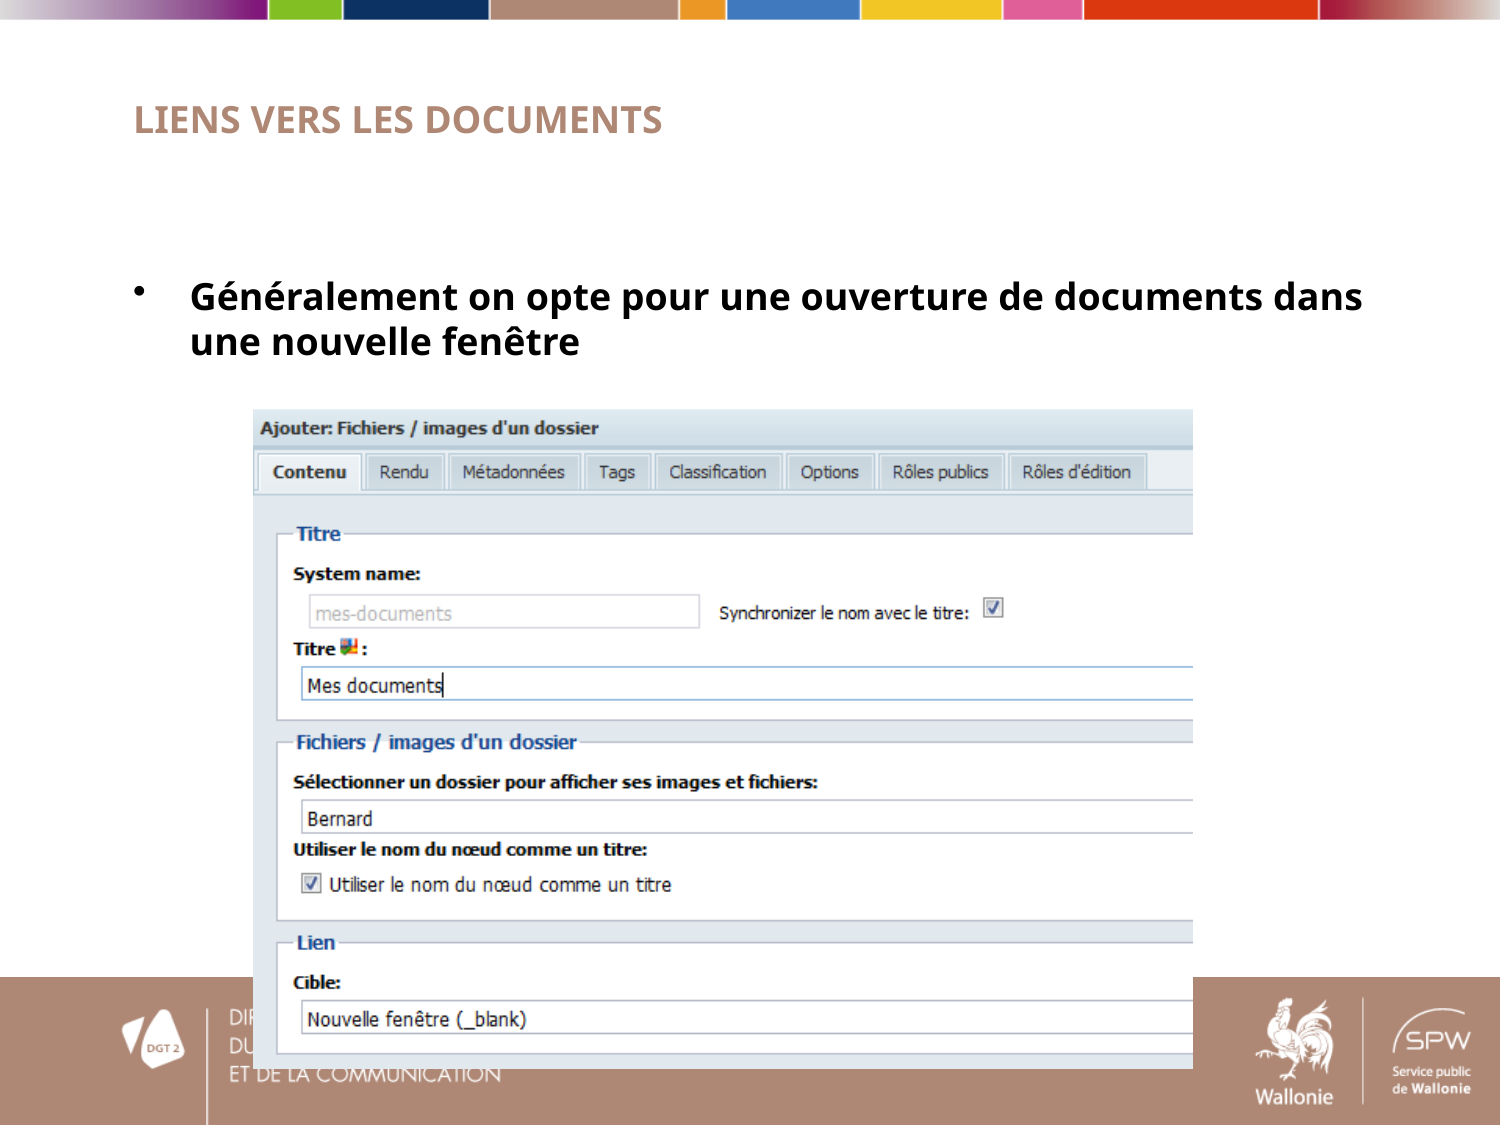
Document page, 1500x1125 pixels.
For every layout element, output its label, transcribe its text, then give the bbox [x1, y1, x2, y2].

title Liens vers les documents [117, 88, 1418, 237]
list Généralement on opte pour une ouverture de documents dans une nouvelle fenêtre [118, 265, 1418, 945]
picture [0, 0, 1500, 24]
picture [0, 408, 1500, 1125]
